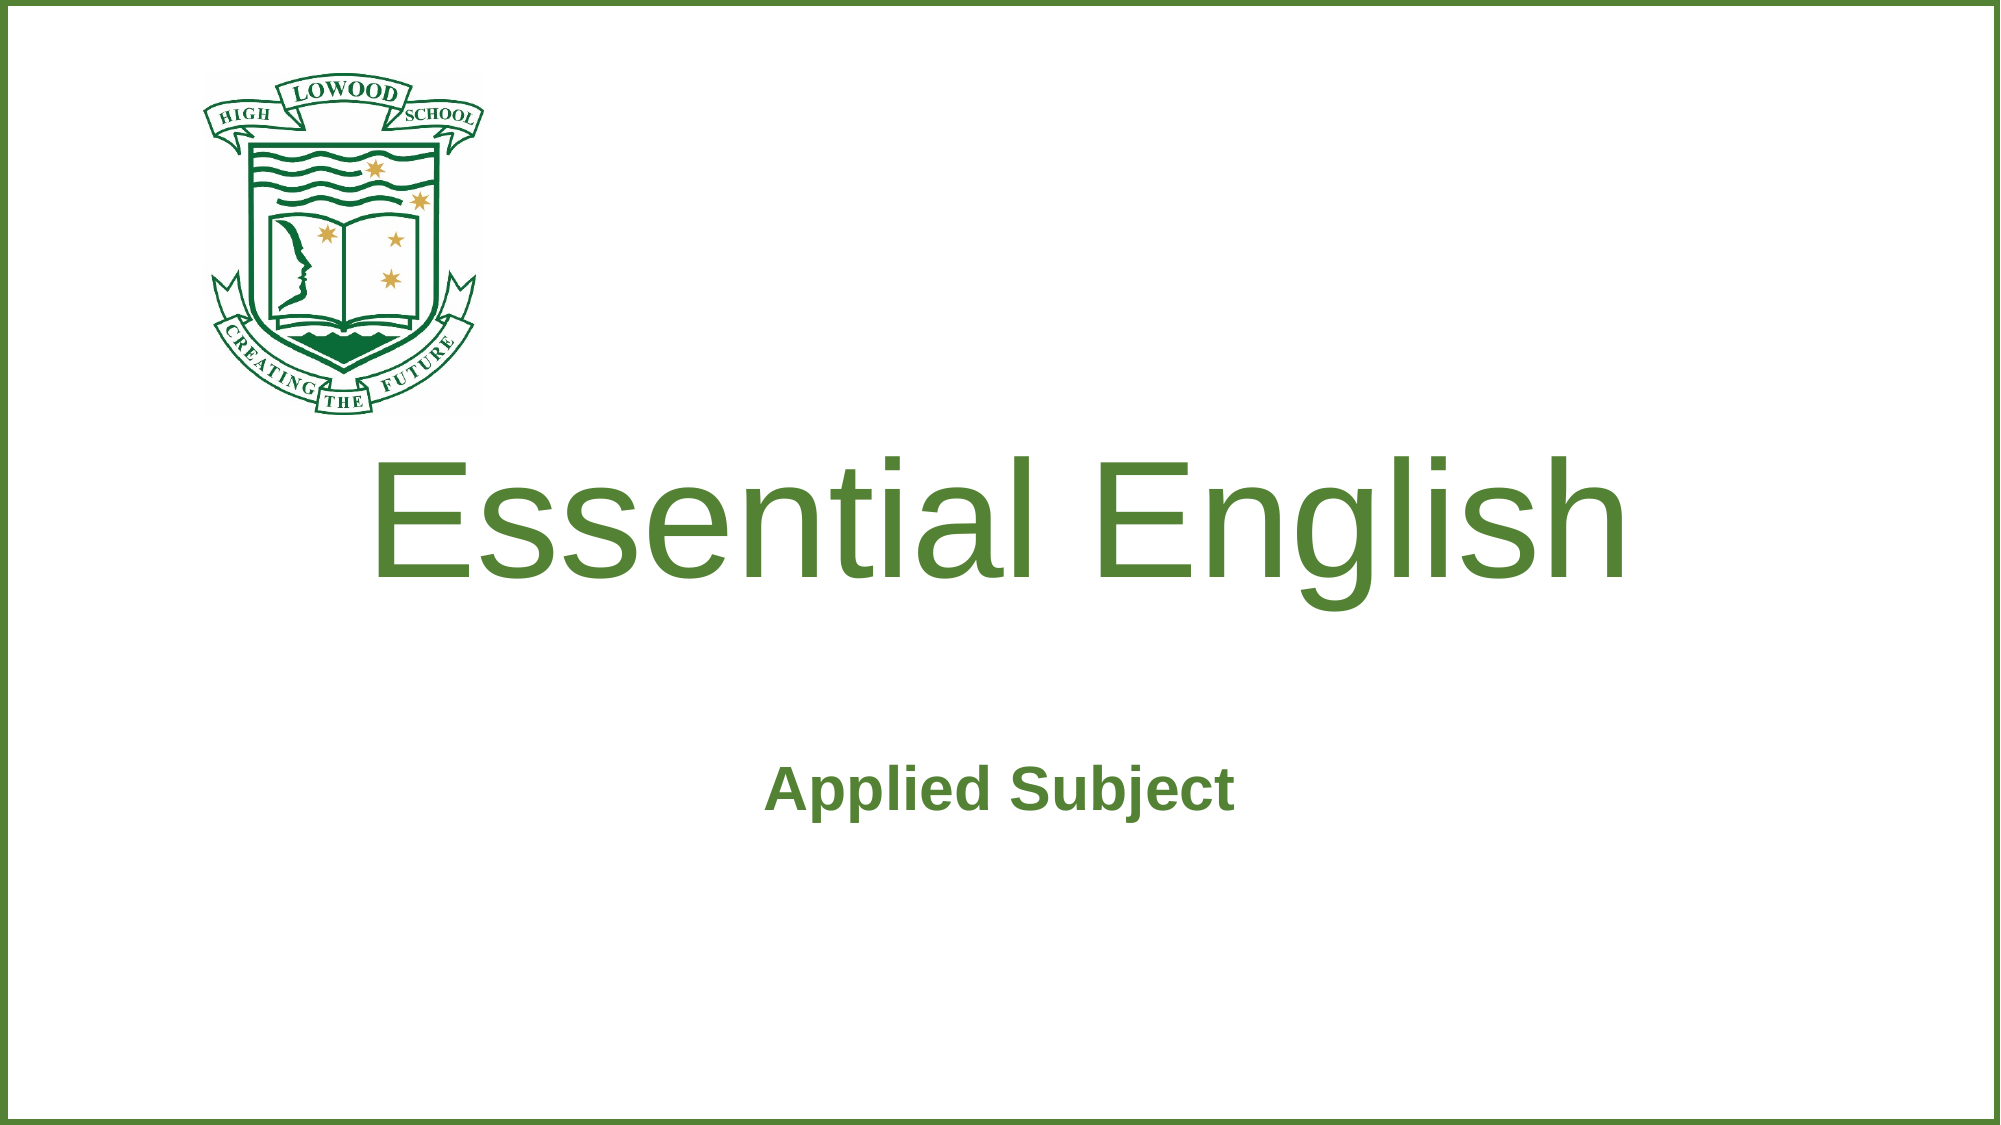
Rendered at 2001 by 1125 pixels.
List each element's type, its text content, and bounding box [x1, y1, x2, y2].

subtitle Applied Subject [249, 753, 1750, 861]
table_header [8, 6, 1994, 1119]
title Essential English [249, 414, 1750, 619]
picture [203, 73, 484, 415]
